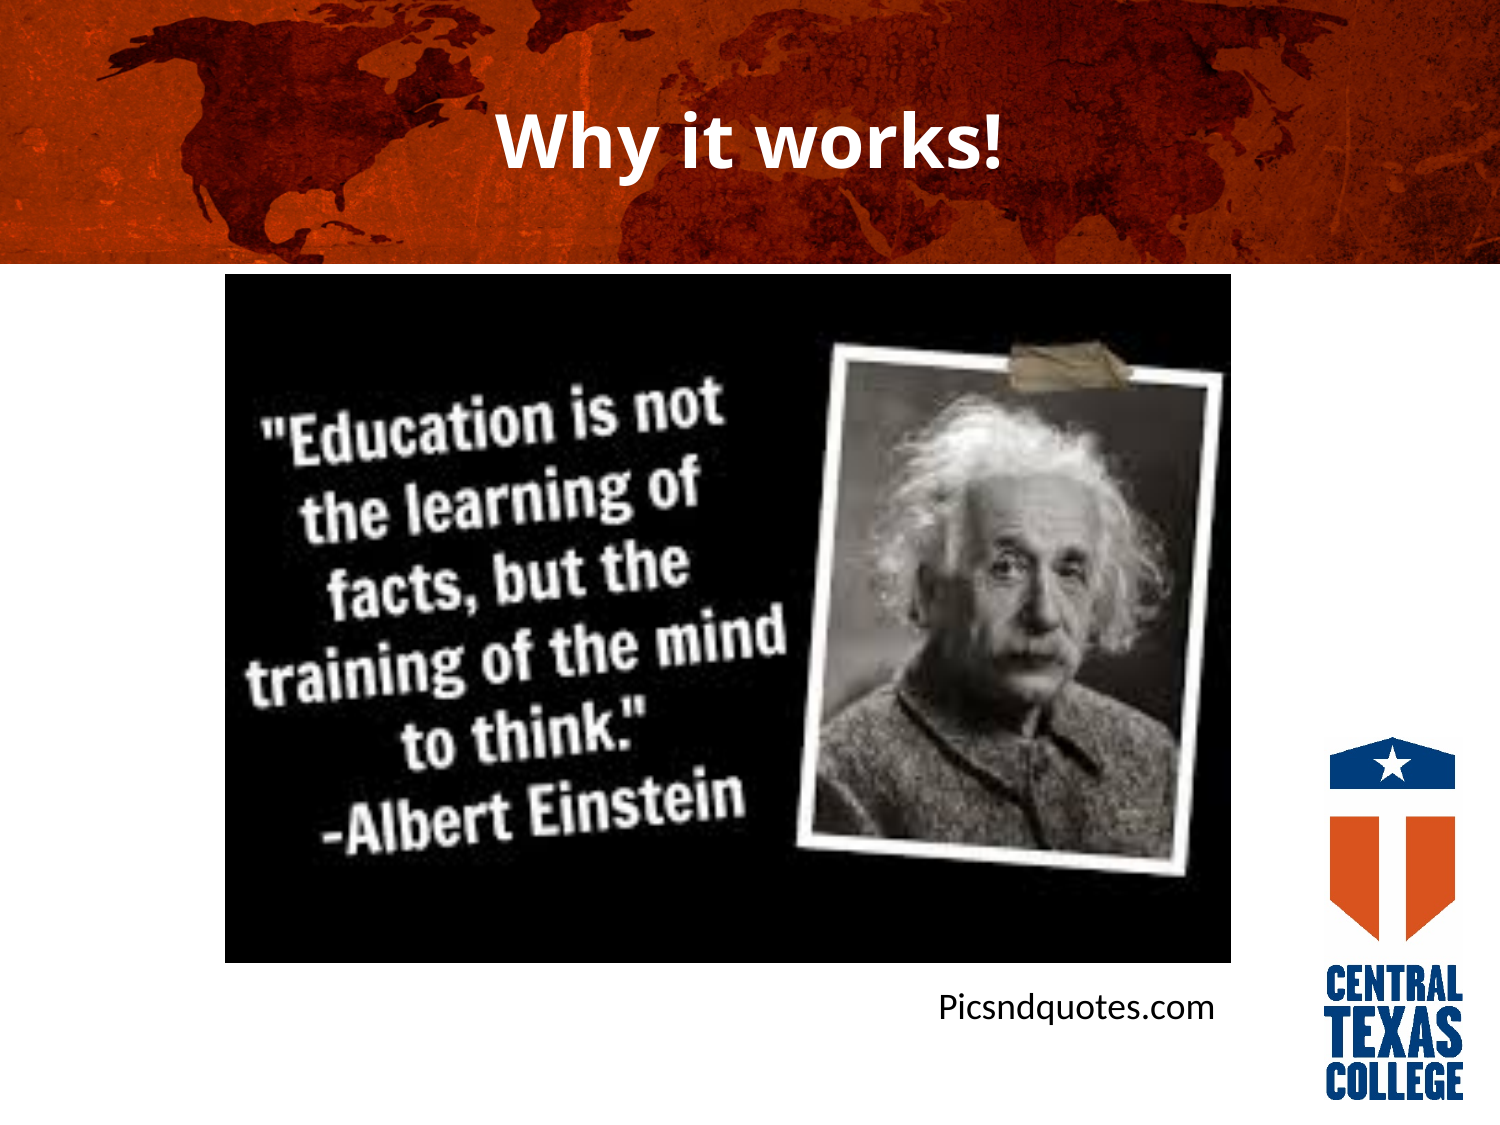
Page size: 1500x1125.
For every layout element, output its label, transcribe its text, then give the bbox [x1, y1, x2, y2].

text_box Picsndquotes.com [923, 974, 1231, 1035]
picture [1324, 737, 1463, 1100]
title Why it works! [75, 45, 1425, 233]
picture [224, 274, 1231, 963]
picture [0, 0, 1500, 264]
